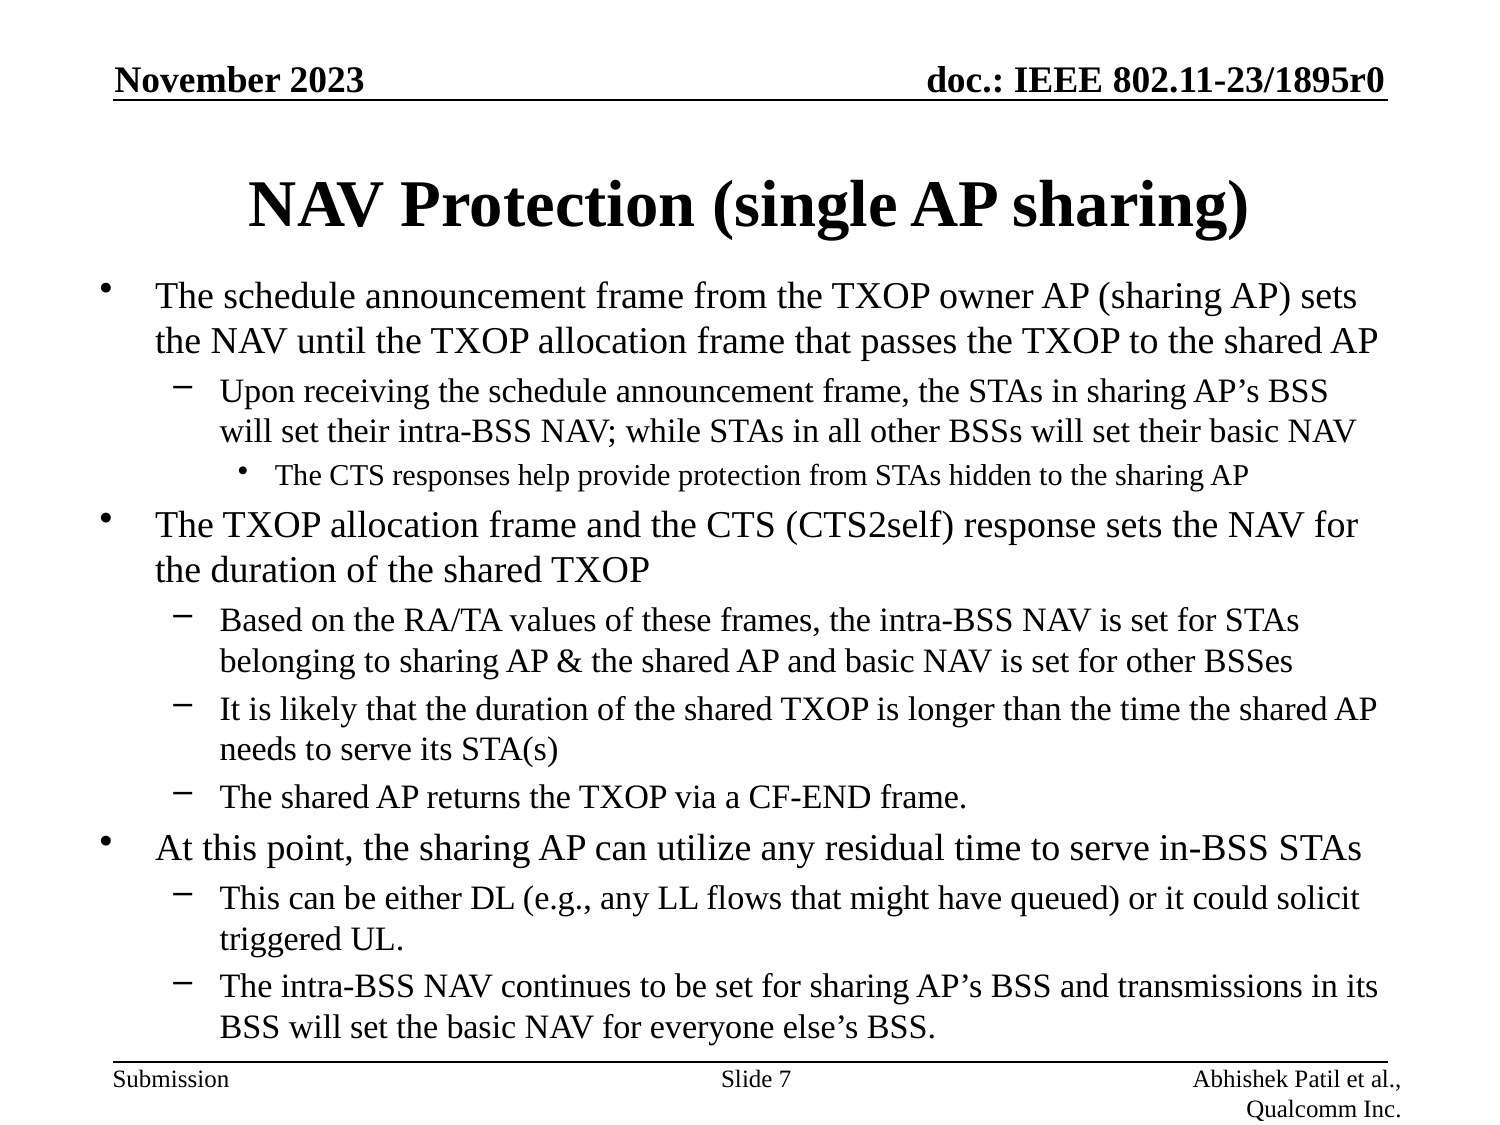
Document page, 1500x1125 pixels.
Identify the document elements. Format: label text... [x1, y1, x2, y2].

title NAV Protection (single AP sharing) [112, 112, 1388, 288]
footer Abhishek Patil et al., Qualcomm Inc. [1081, 1061, 1402, 1093]
slide_number Slide 7 [712, 1061, 800, 1093]
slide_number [114, 54, 368, 101]
list The schedule announcement frame from the TXOP owner AP (sharing AP) sets the NAV until the TXOP allocation frame that passes the TXOP to the shared AP Upon receiving the schedule announcement frame, the STAs in sharing AP’s BSS will set their intra-BSS NAV; while STAs in all other BSSs will set their basic NAV The CTS responses help provide protection from STAs hidden to the sharing AP The TXOP allocation frame and the CTS (CTS2self) response sets the NAV for the duration of the shared TXOP Based on the RA/TA values of these frames, the intra-BSS NAV is set for STAs belonging to sharing AP & the shared AP and basic NAV is set for other BSSes It is likely that the duration of the shared TXOP is longer than the time the shared AP needs to serve its STA(s) The shared AP returns the TXOP via a CF-END frame. At this point, the sharing AP can utilize any residual time to serve in-BSS STAs This can be either DL (e.g., any LL flows that might have queued) or it could solicit triggered UL. The intra-BSS NAV continues to be set for sharing AP’s BSS and transmissions in its BSS will set the basic NAV for everyone else’s BSS. [84, 262, 1402, 1063]
